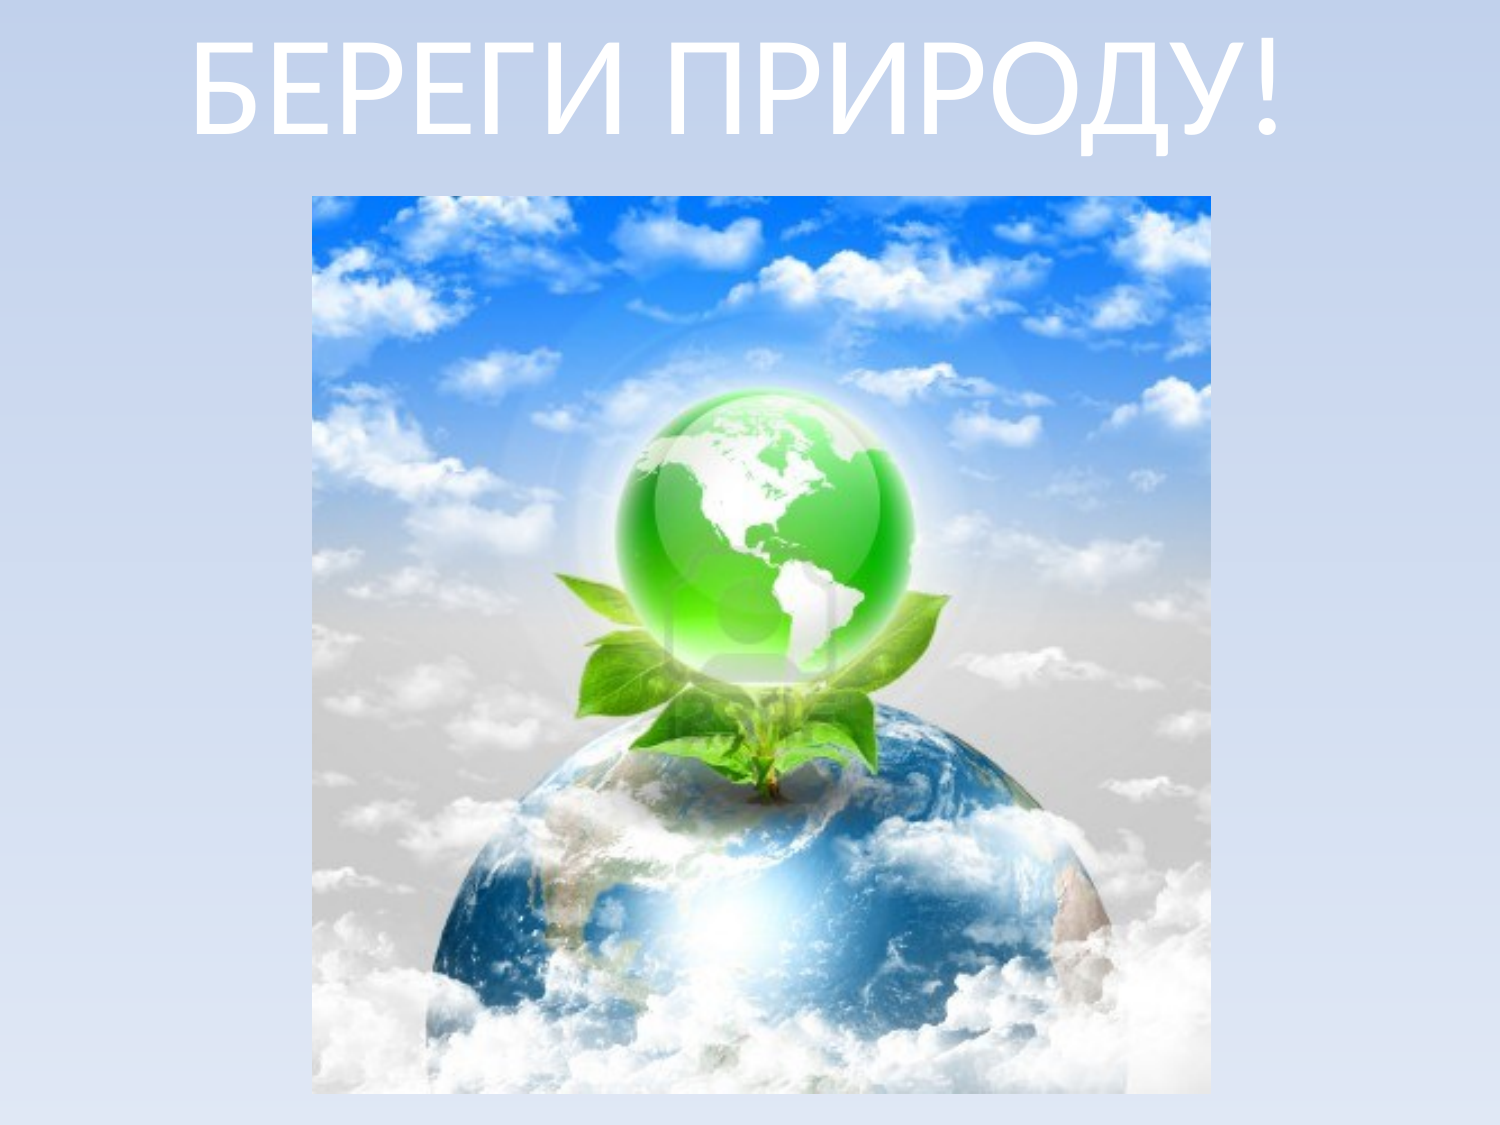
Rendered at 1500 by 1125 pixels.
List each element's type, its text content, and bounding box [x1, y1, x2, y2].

title БЕРЕГИ ПРИРОДУ! [64, 0, 1415, 172]
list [312, 196, 1211, 1095]
